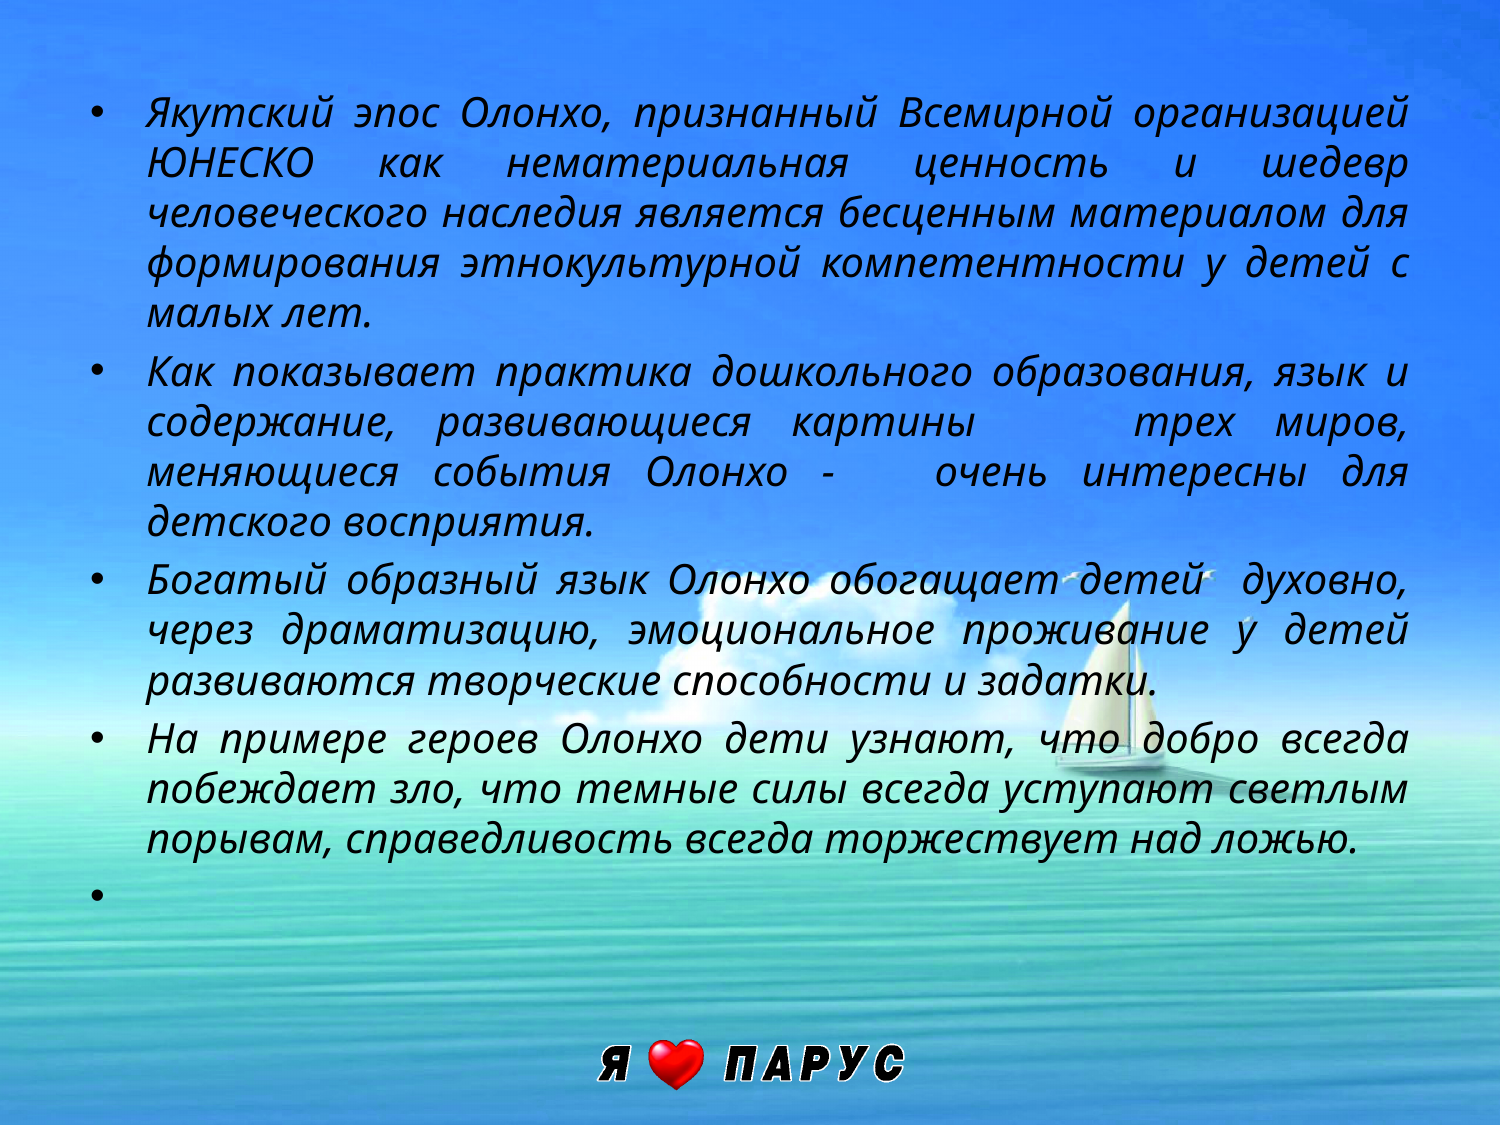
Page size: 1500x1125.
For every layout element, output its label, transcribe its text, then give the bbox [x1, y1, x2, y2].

picture [0, 0, 1500, 1125]
list Якутский эпос Олонхо, признанный Всемирной организацией ЮНЕСКО как нематериальная ценность и шедевр человеческого наследия является бесценным материалом для формирования этнокультурной компетентности у детей с малых лет. Как показывает практика дошкольного образования, язык и содержание, развивающиеся картины трех миров, меняющиеся события Олонхо - очень интересны для детского восприятия. Богатый образный язык Олонхо обогащает детей духовно, через драматизацию, эмоциональное проживание у детей развиваются творческие способности и задатки. На примере героев Олонхо дети узнают, что добро всегда побеждает зло, что темные силы всегда уступают светлым порывам, справедливость всегда торжествует над ложью. [75, 78, 1425, 1005]
